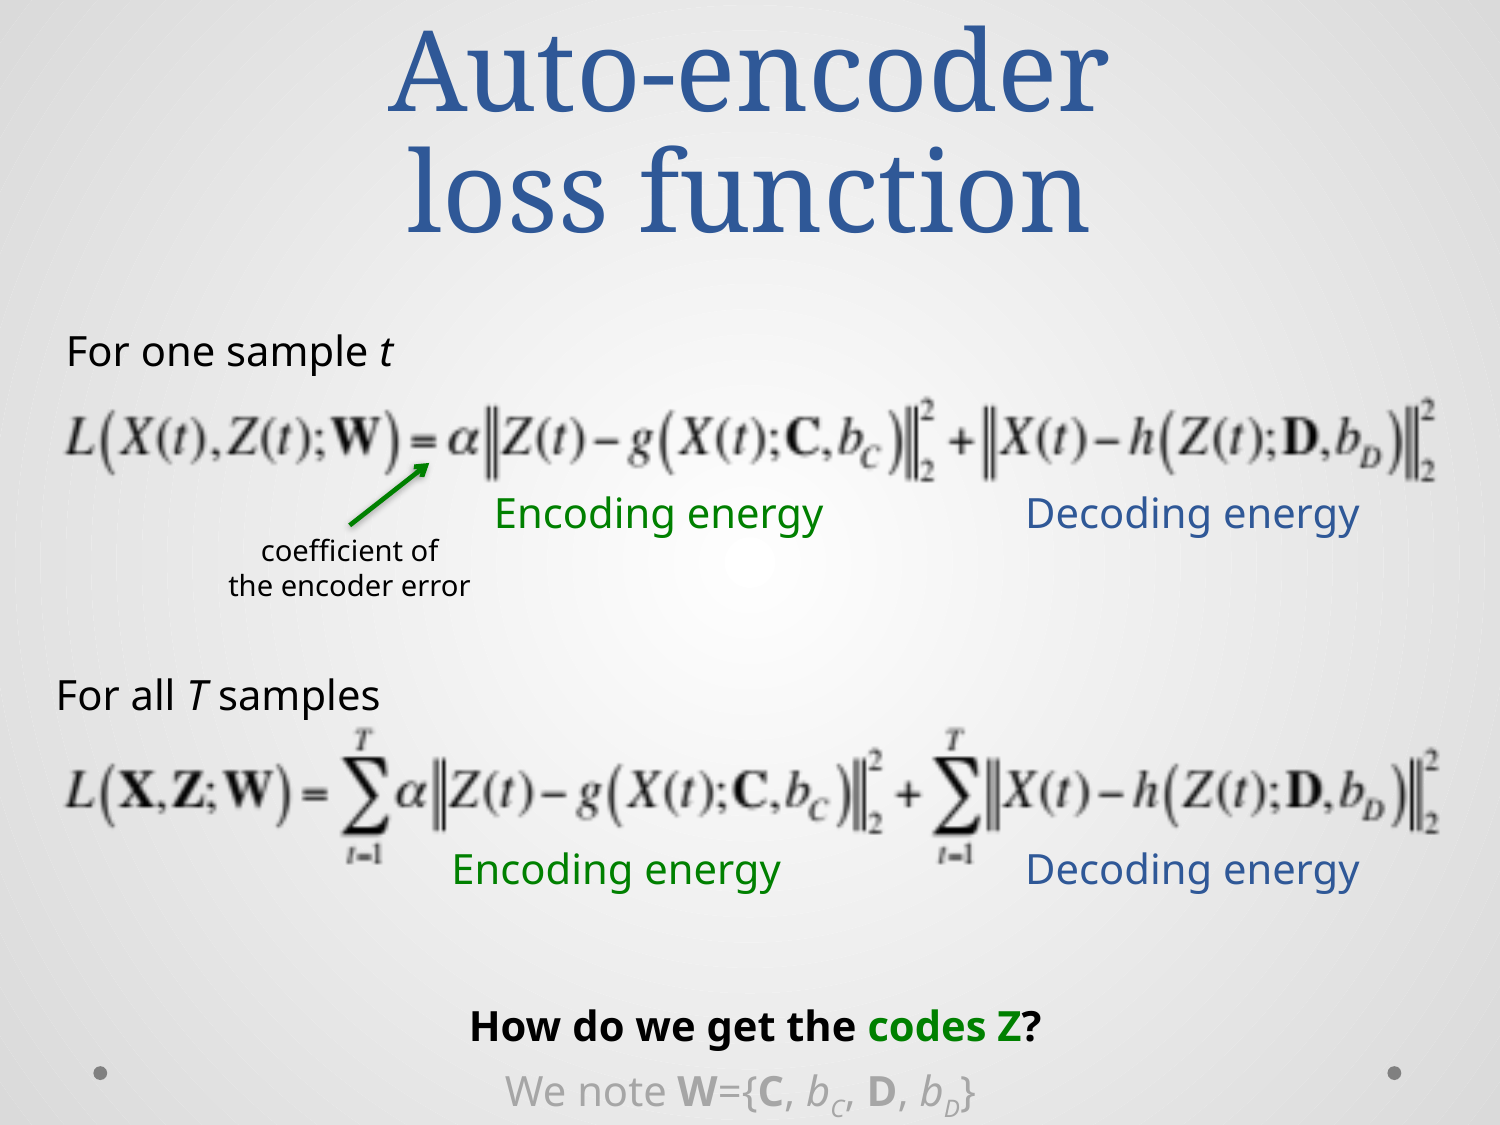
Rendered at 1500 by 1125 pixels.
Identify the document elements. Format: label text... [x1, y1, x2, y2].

text_box Decoding energy [1010, 876, 1375, 901]
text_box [57, 384, 1442, 487]
text_box coefficient of the encoder error [213, 525, 486, 610]
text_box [349, 462, 430, 526]
text_box We note W={C, bC, D, bD} [490, 1057, 991, 1125]
text_box For one sample t [51, 317, 409, 383]
text_box How do we get the codes Z? [453, 992, 1057, 1057]
title Auto-encoder loss function [75, 0, 1425, 263]
text_box For all T samples [40, 660, 396, 726]
text_box Encoding energy [478, 496, 839, 545]
text_box Decoding energy [1010, 496, 1375, 545]
text_box Encoding energy [436, 876, 796, 900]
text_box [57, 714, 1450, 869]
